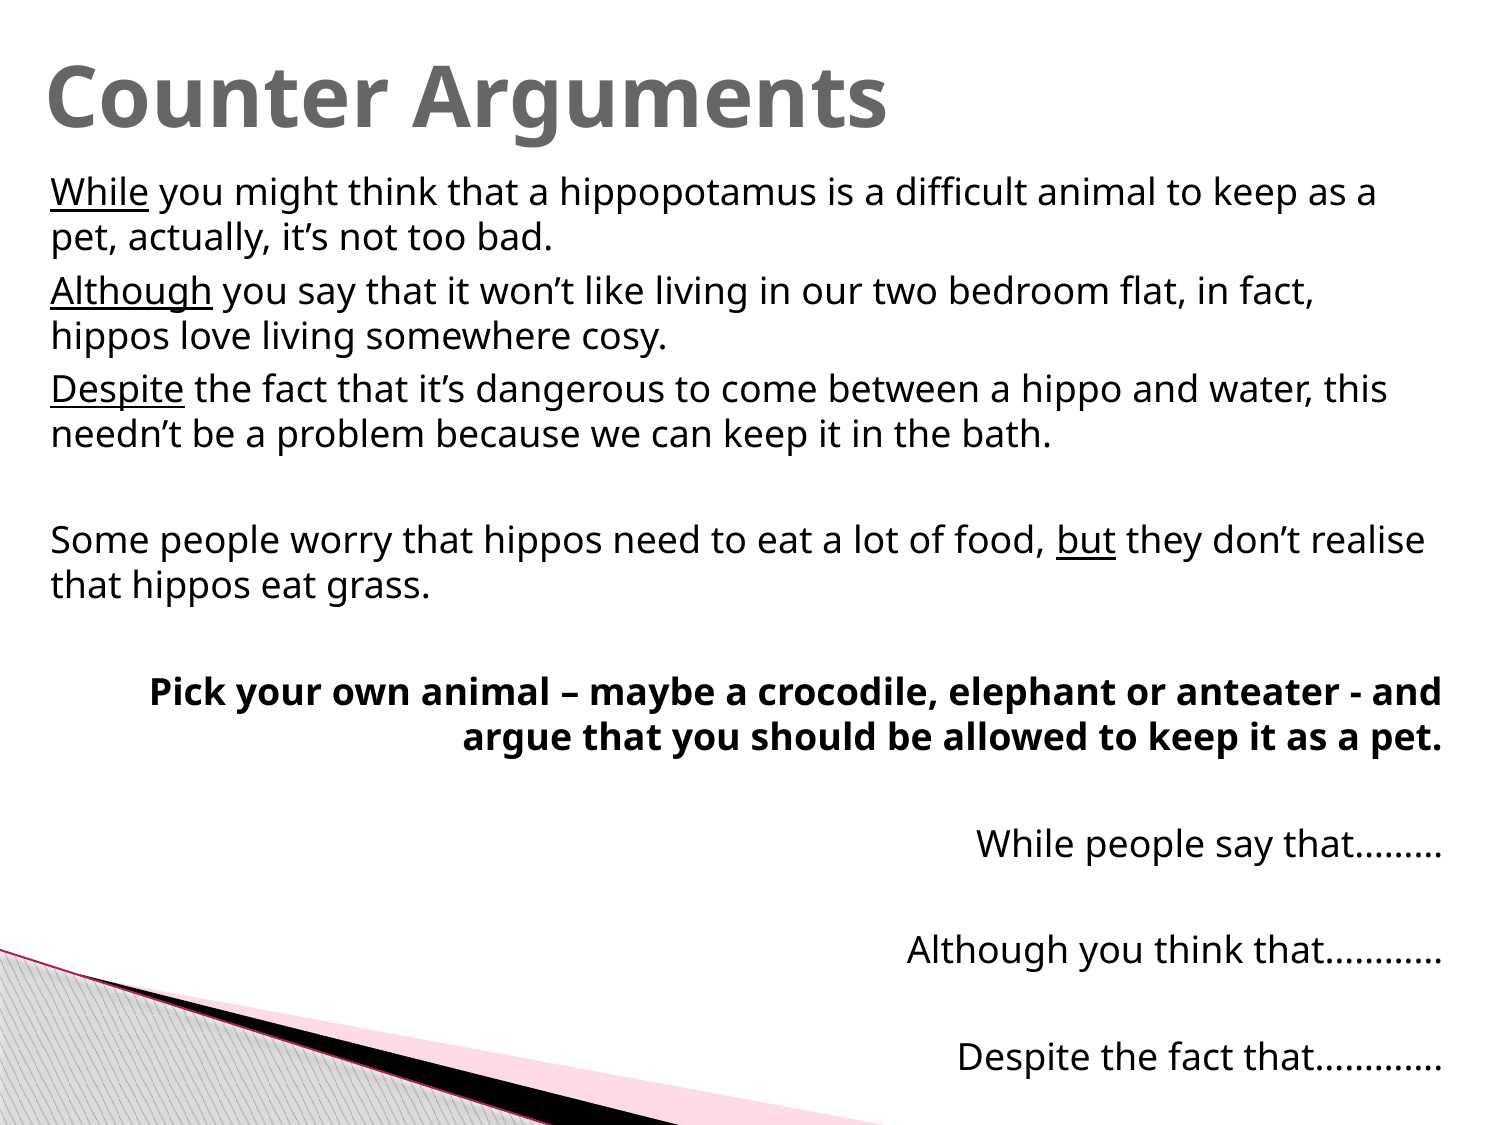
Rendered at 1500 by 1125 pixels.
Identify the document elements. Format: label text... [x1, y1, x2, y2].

list While you might think that a hippopotamus is a difficult animal to keep as a pet, actually, it’s not too bad. Although you say that it won’t like living in our two bedroom flat, in fact, hippos love living somewhere cosy. Despite the fact that it’s dangerous to come between a hippo and water, this needn’t be a problem because we can keep it in the bath. Some people worry that hippos need to eat a lot of food, but they don’t realise that hippos eat grass. Pick your own animal – maybe a crocodile, elephant or anteater - and argue that you should be allowed to keep it as a pet. While people say that……… Although you think that………… Despite the fact that…………. [17, 160, 1459, 1106]
title Counter Arguments [29, 0, 1380, 188]
